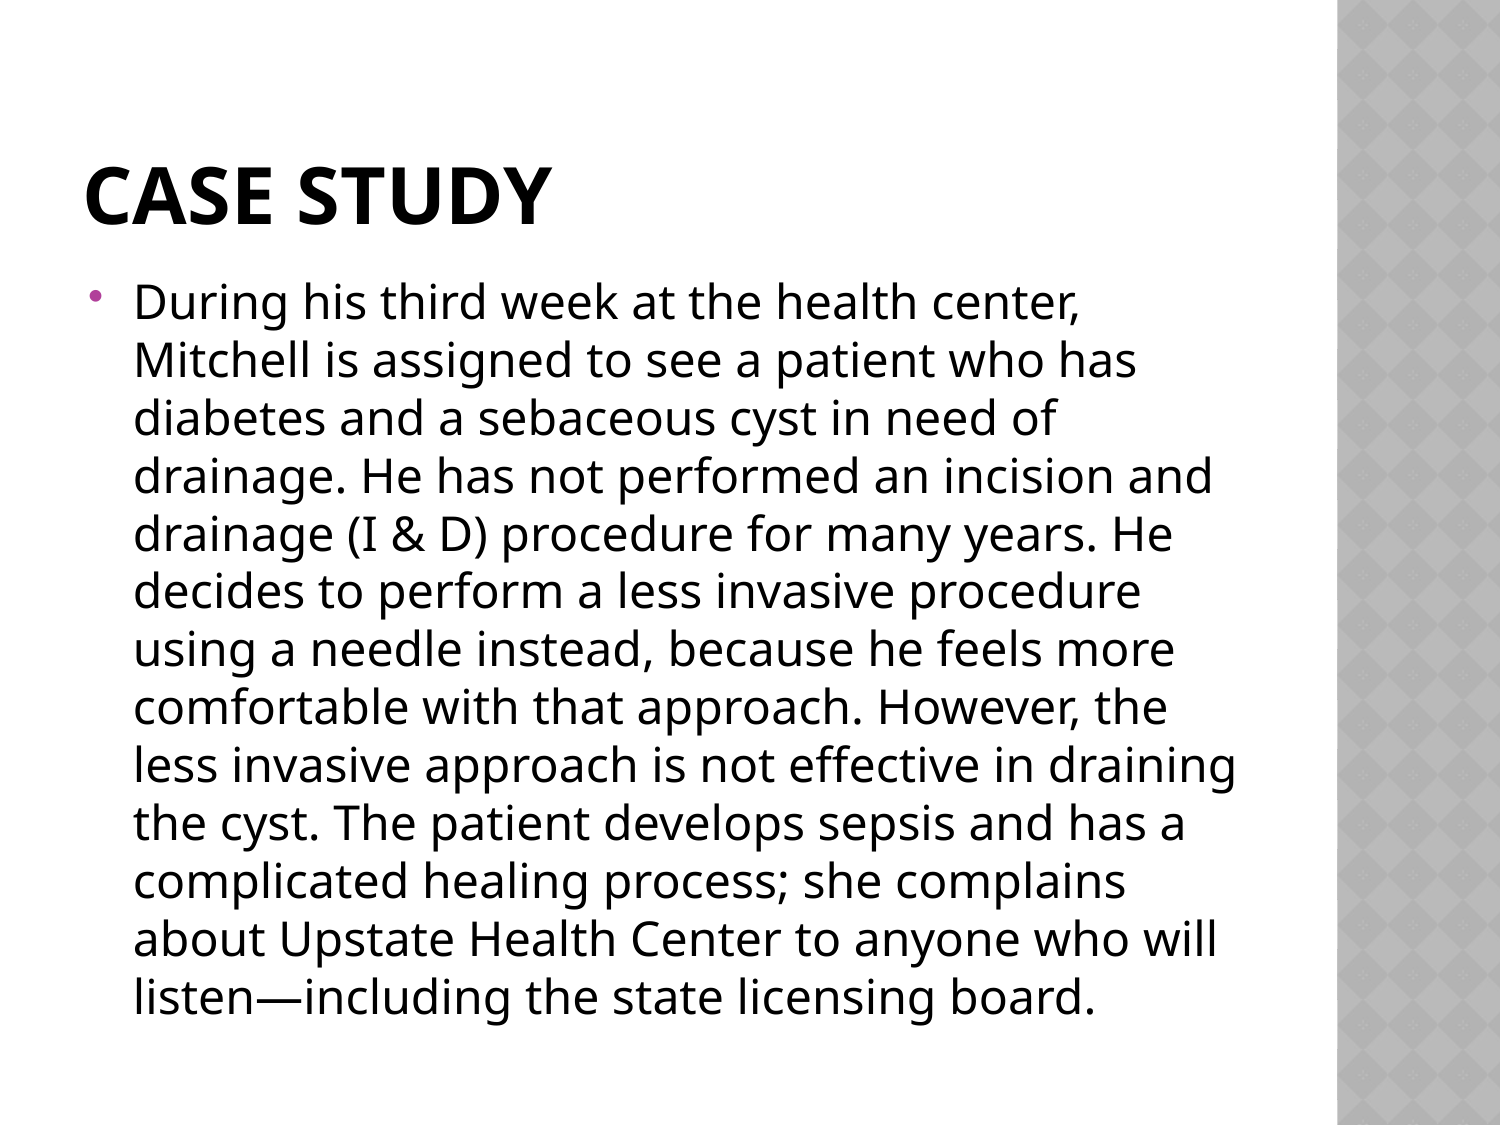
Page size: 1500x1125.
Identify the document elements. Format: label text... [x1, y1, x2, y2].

list During his third week at the health center, Mitchell is assigned to see a patient who has diabetes and a sebaceous cyst in need of drainage. He has not performed an incision and drainage (I & D) procedure for many years. He decides to perform a less invasive procedure using a needle instead, because he feels more comfortable with that approach. However, the less invasive approach is not effective in draining the cyst. The patient develops sepsis and has a complicated healing process; she complains about Upstate Health Center to anyone who will listen—including the state licensing board. [75, 264, 1263, 1059]
title Case study [75, 52, 1263, 240]
